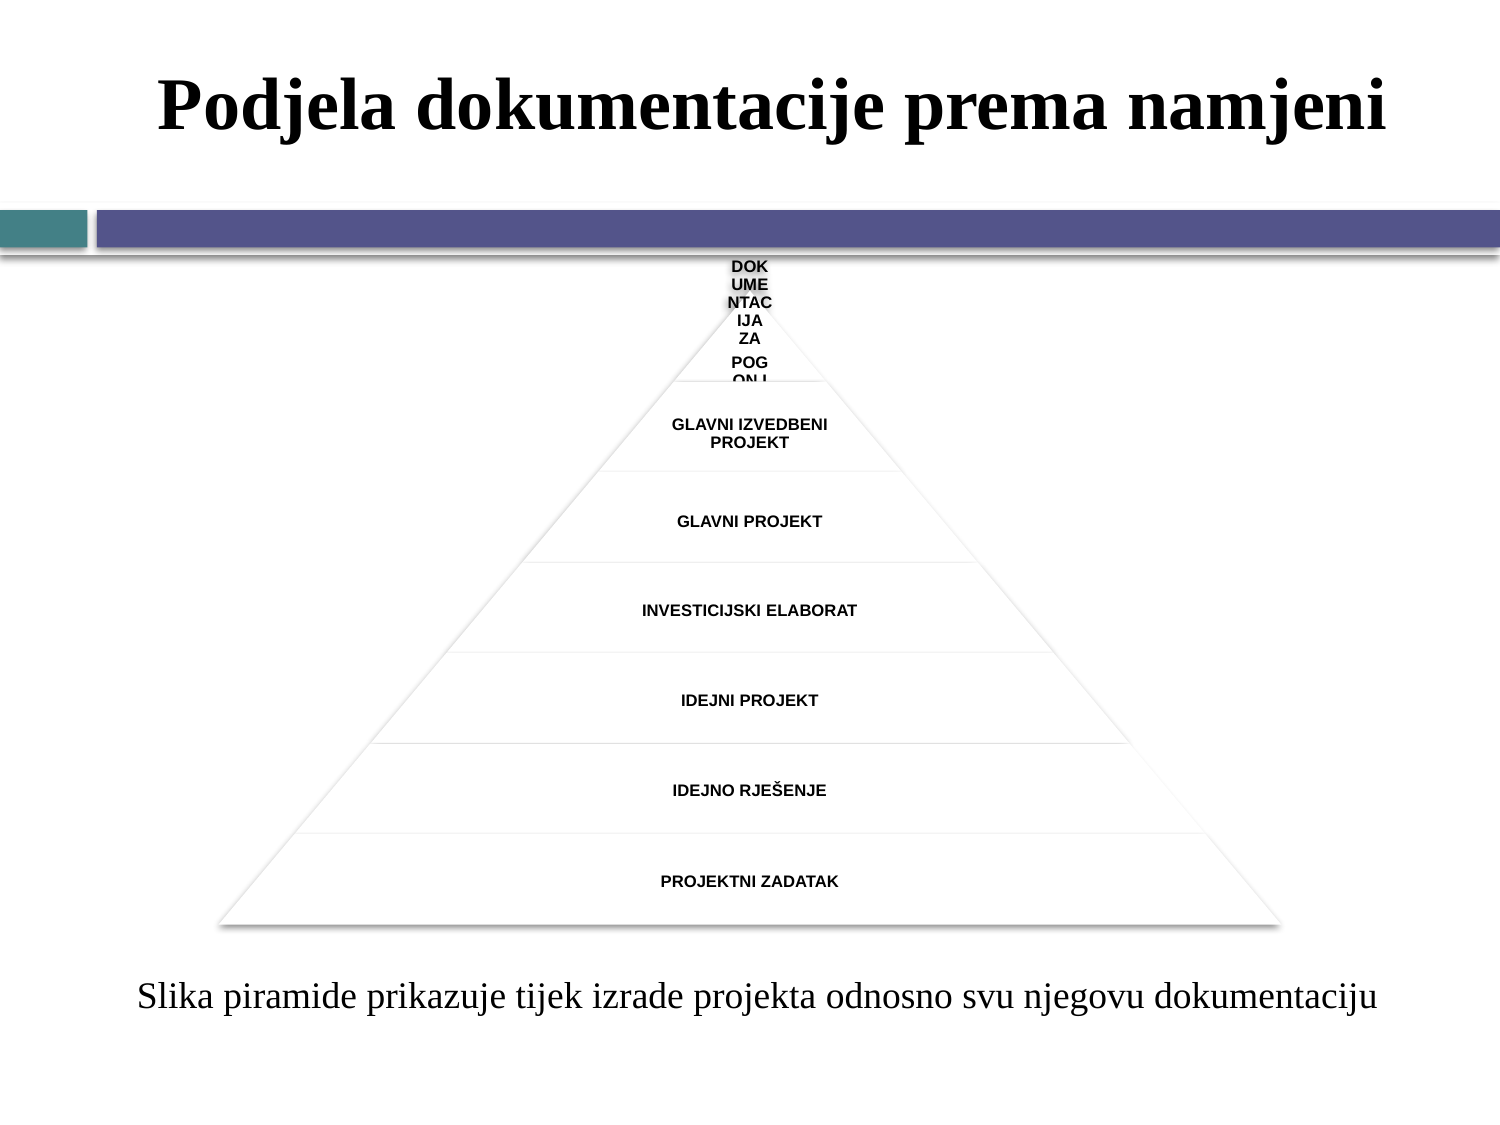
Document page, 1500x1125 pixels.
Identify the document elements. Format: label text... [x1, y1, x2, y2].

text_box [218, 290, 1282, 926]
title Podjela dokumentacije prema namjeni [104, 19, 1442, 182]
text_box Slika piramide prikazuje tijek izrade projekta odnosno svu njegovu dokumentaciju [122, 964, 1412, 1024]
